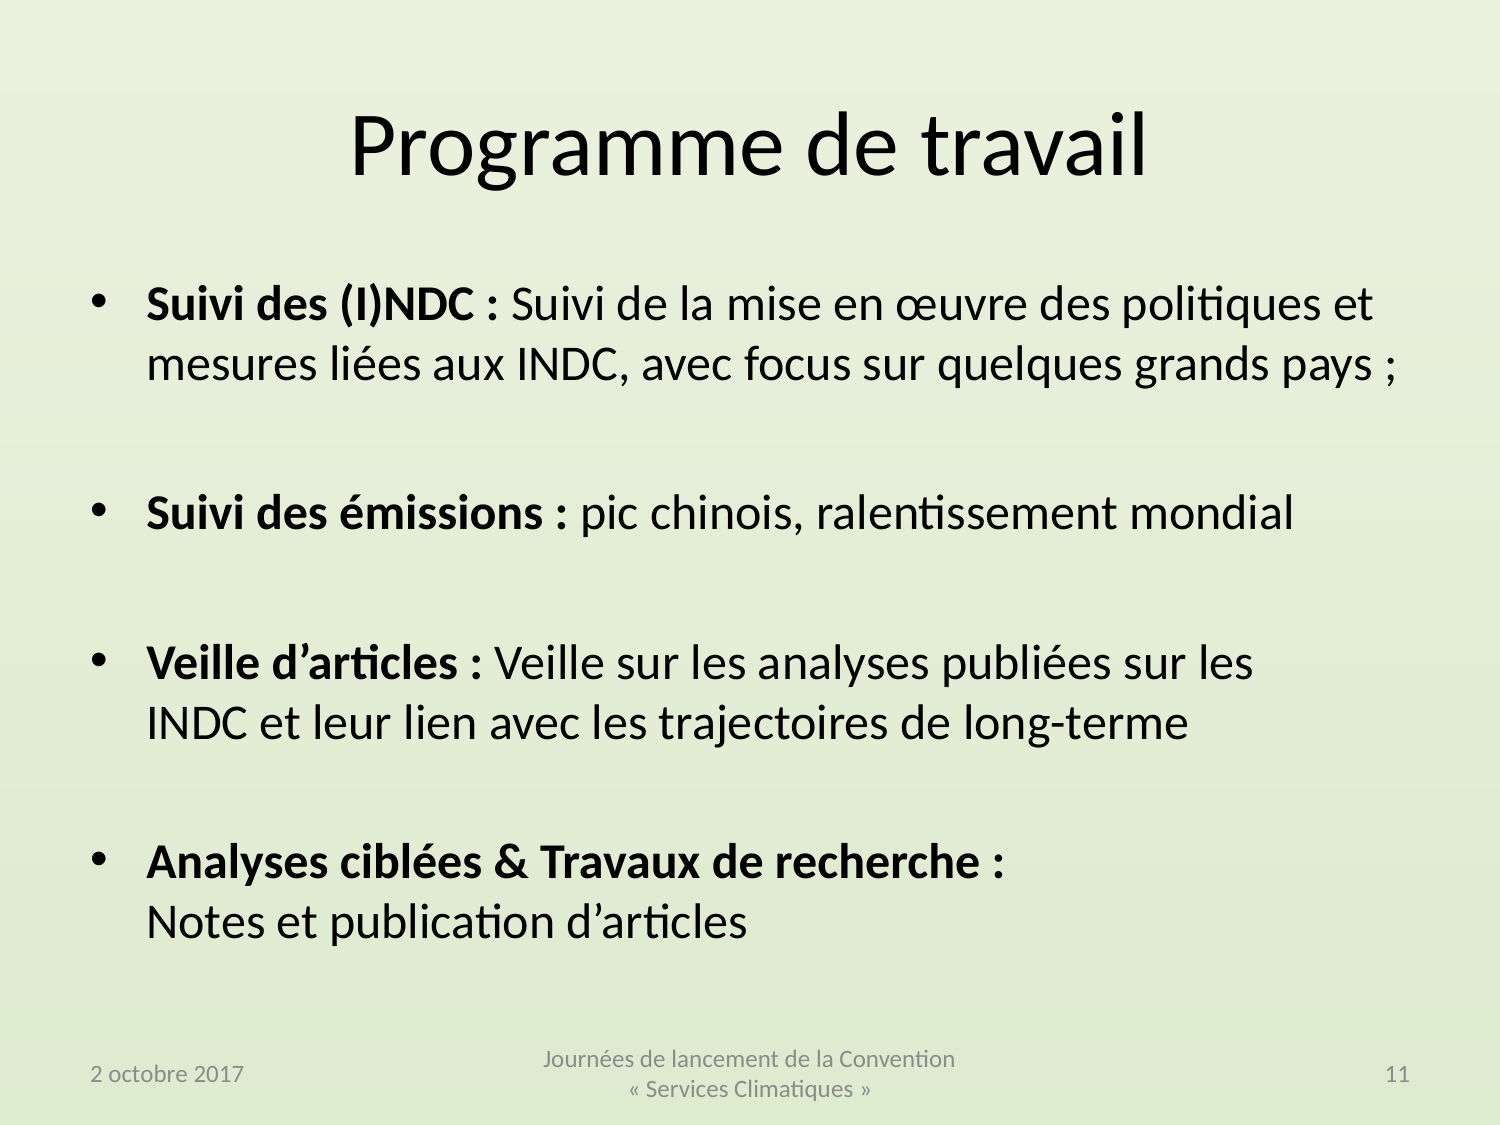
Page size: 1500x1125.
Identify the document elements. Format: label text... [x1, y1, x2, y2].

list Suivi des (I)NDC : Suivi de la mise en œuvre des politiques et mesures liées aux INDC, avec focus sur quelques grands pays ; Suivi des émissions : pic chinois, ralentissement mondial Veille d’articles : Veille sur les analyses publiées sur les INDC et leur lien avec les trajectoires de long-terme Analyses ciblées & Travaux de recherche : Notes et publication d’articles [75, 262, 1425, 1005]
slide_number 11 [1074, 1042, 1425, 1103]
footer Journées de lancement de la Convention « Services Climatiques » [512, 1042, 988, 1103]
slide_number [75, 1042, 425, 1103]
title Programme de travail [75, 45, 1425, 233]
